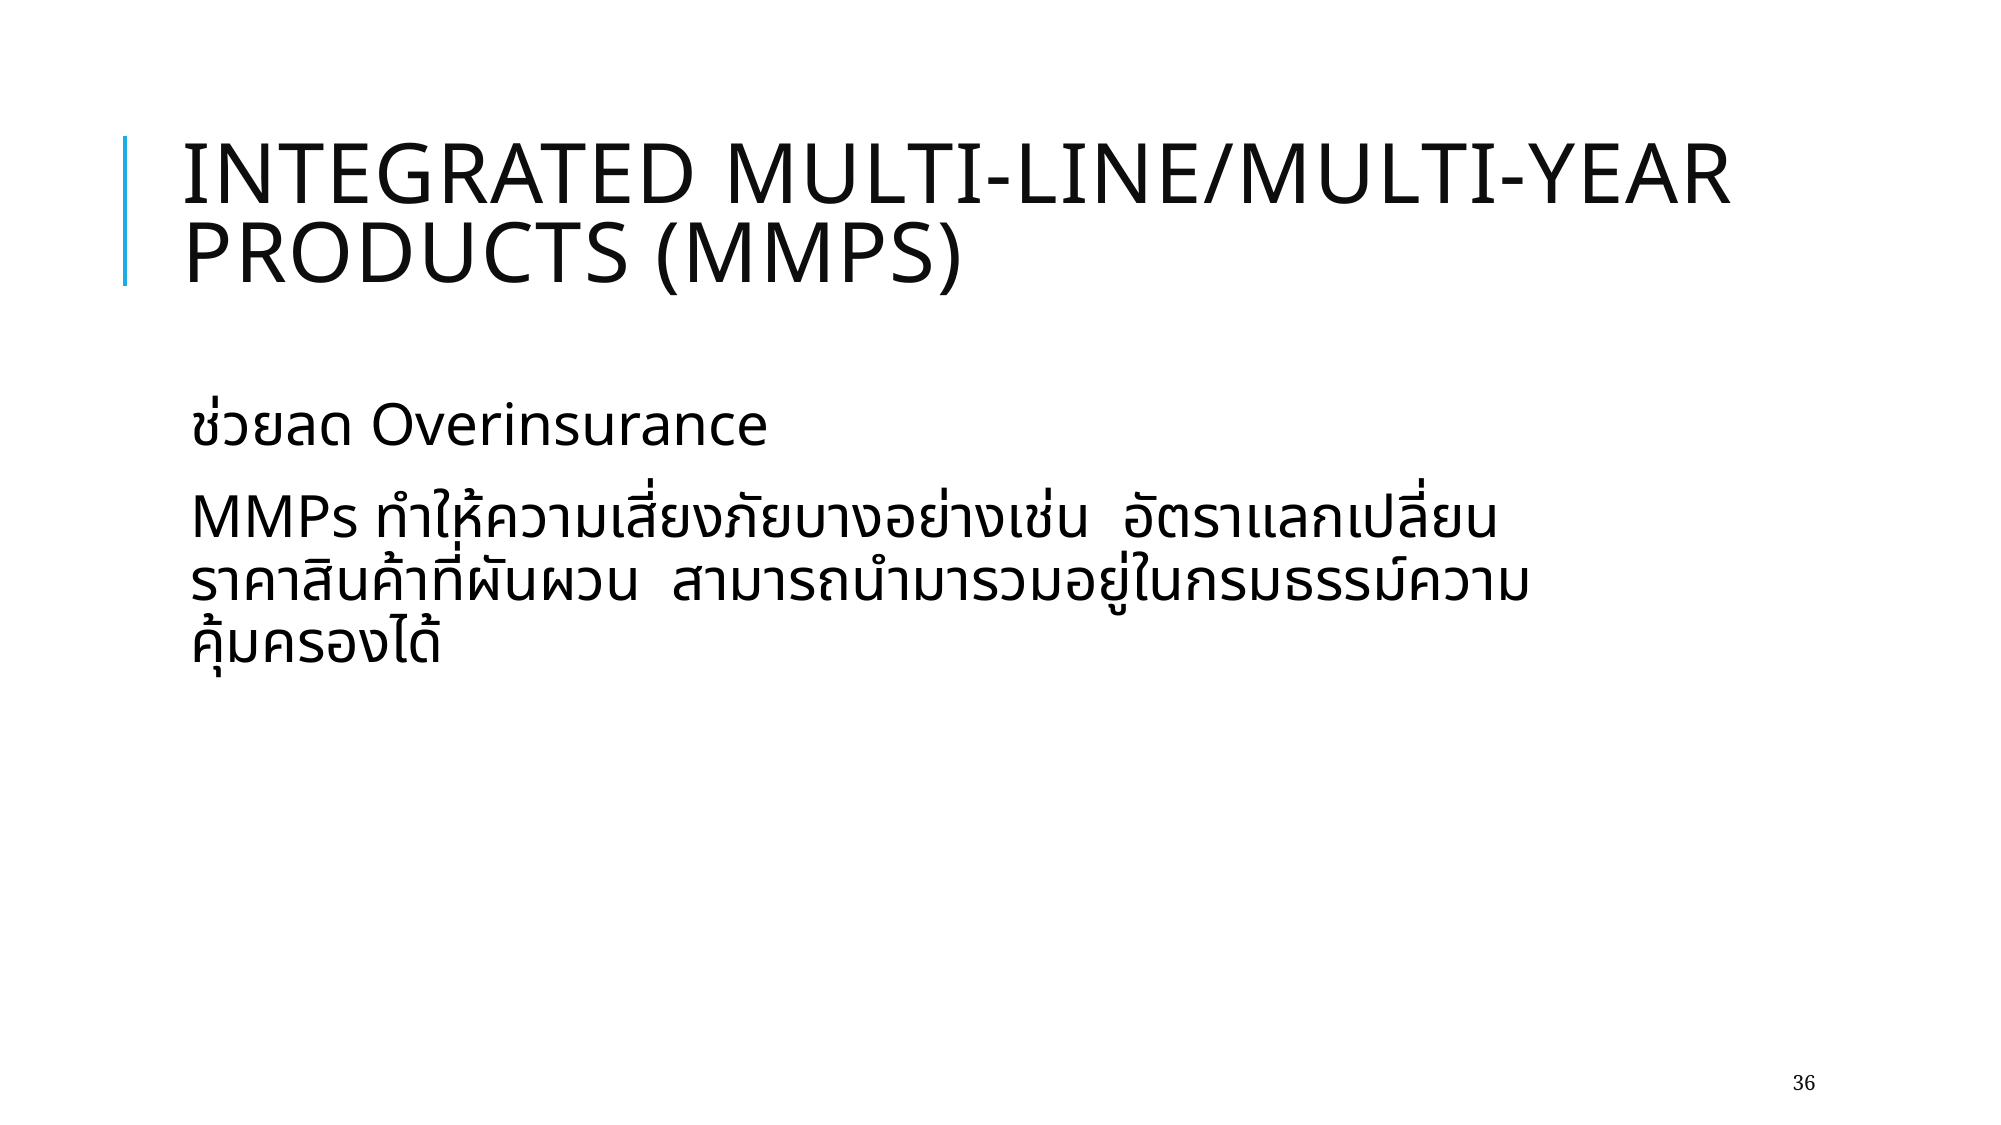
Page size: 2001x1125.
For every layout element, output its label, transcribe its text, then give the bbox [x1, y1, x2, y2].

slide_number 36 [1777, 1061, 1938, 1107]
list ช่วยลด Overinsurance MMPs ทำให้ความเสี่ยงภัยบางอย่างเช่น อัตราแลกเปลี่ยน ราคาสินค้าที่ผันผวน สามารถนำมารวมอยู่ในกรมธรรม์ความคุ้มครองได้ [168, 387, 1593, 1125]
title Integrated Multi-Line/Multi-Year Products (MMPs) [168, 96, 1763, 342]
